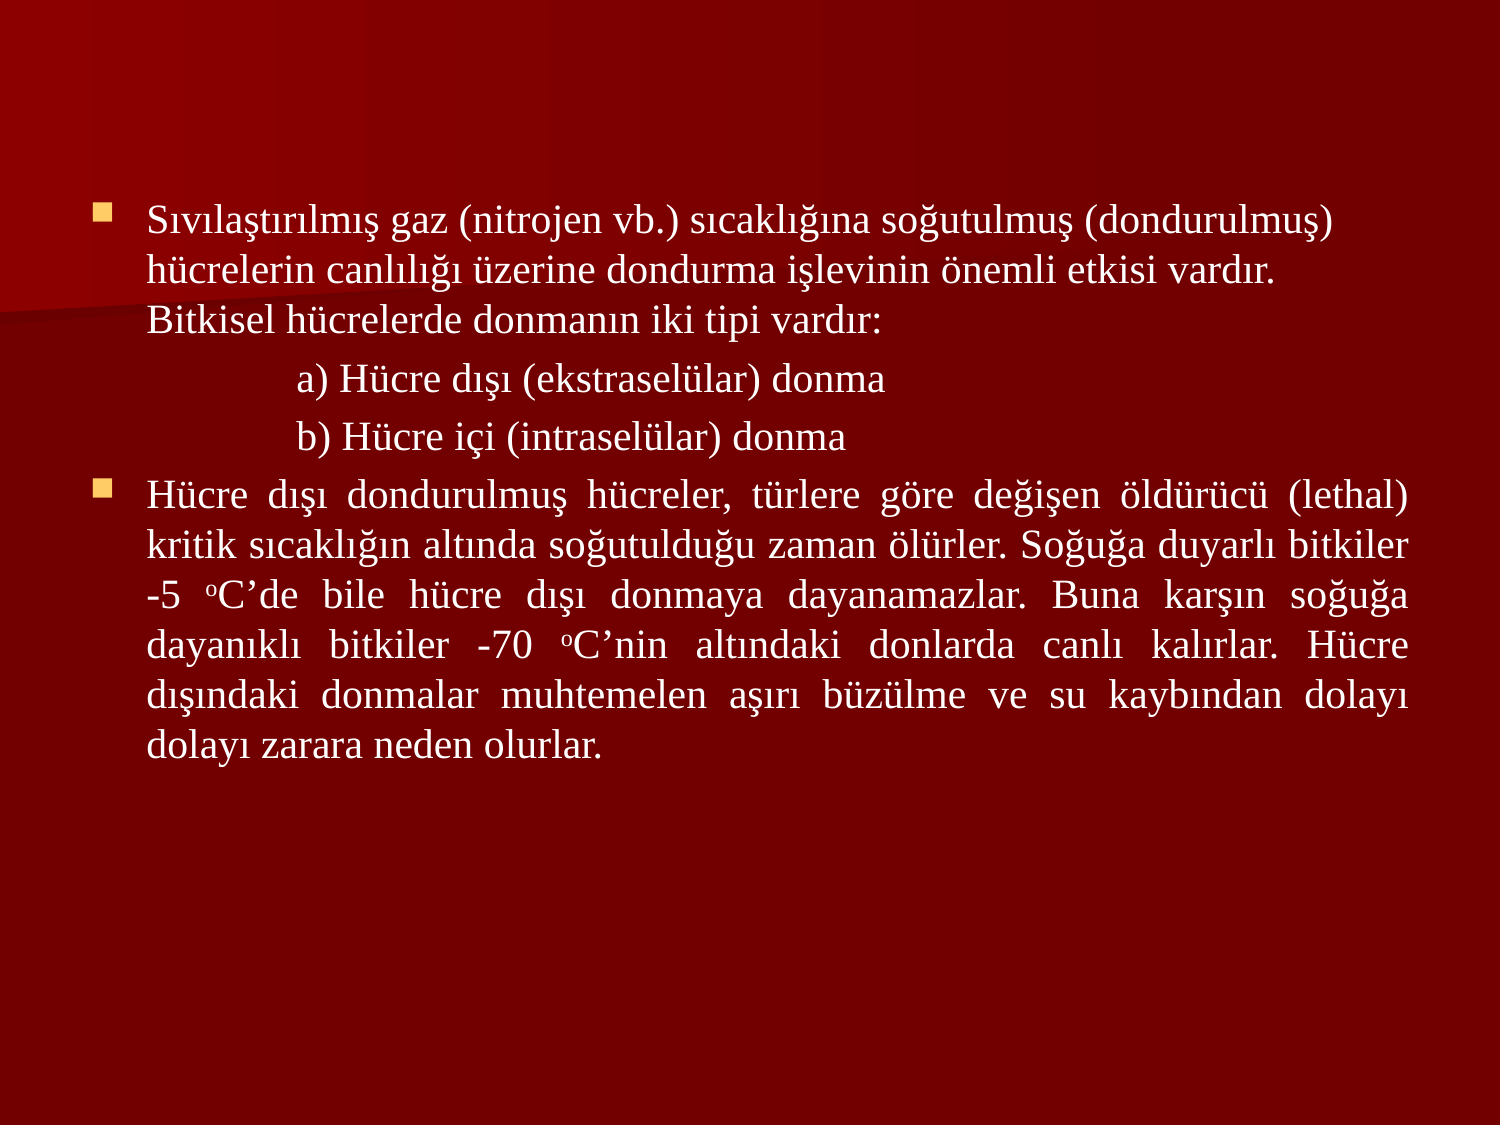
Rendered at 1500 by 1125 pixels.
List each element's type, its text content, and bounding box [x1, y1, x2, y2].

list Sıvılaştırılmış gaz (nitrojen vb.) sıcaklığına soğutulmuş (dondurulmuş) hücrelerin canlılığı üzerine dondurma işlevinin önemli etkisi vardır. Bitkisel hücrelerde donmanın iki tipi vardır: a) Hücre dışı (ekstraselülar) donma b) Hücre içi (intraselülar) donma Hücre dışı dondurulmuş hücreler, türlere göre değişen öldürücü (lethal) kritik sıcaklığın altında soğutulduğu zaman ölürler. Soğuğa duyarlı bitkiler -5 oC’de bile hücre dışı donmaya dayanamazlar. Buna karşın soğuğa dayanıklı bitkiler -70 oC’nin altındaki donlarda canlı kalırlar. Hücre dışındaki donmalar muhtemelen aşırı büzülme ve su kaybından dolayı dolayı zarara neden olurlar. [74, 184, 1426, 1001]
